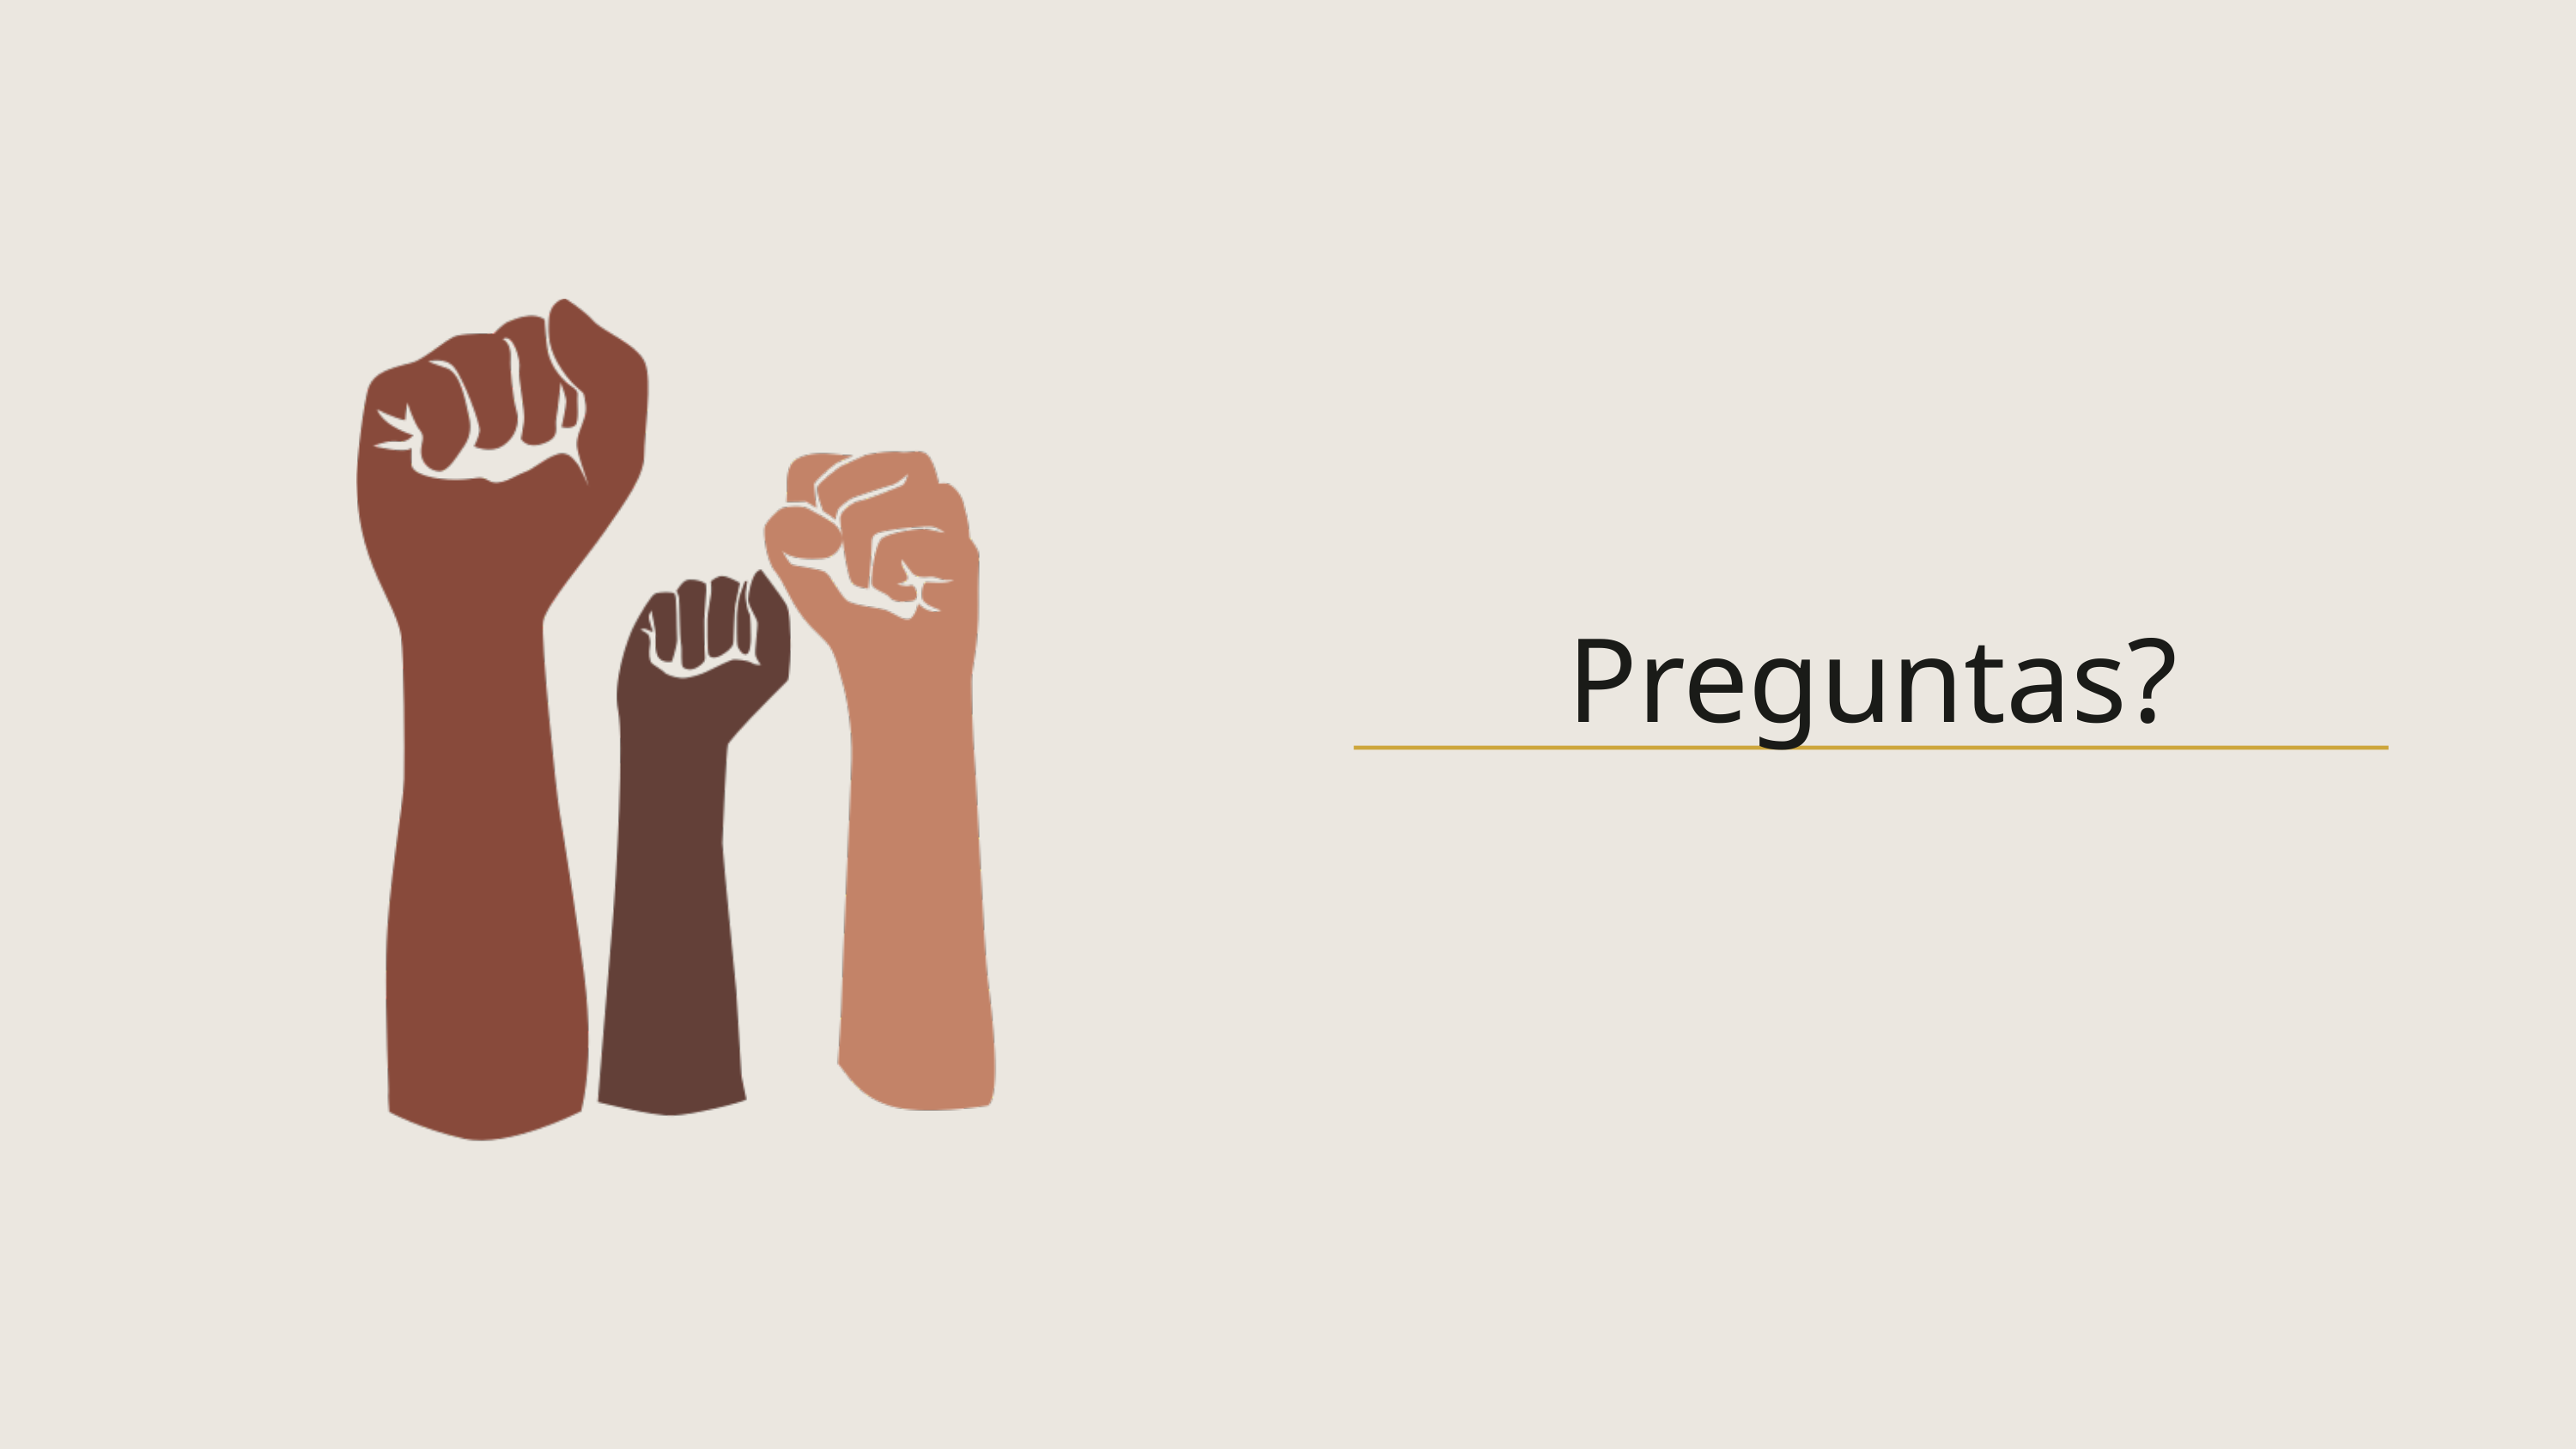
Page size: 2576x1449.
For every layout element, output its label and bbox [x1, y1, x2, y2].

text_box [1353, 558, 2391, 900]
picture [356, 299, 1004, 1150]
